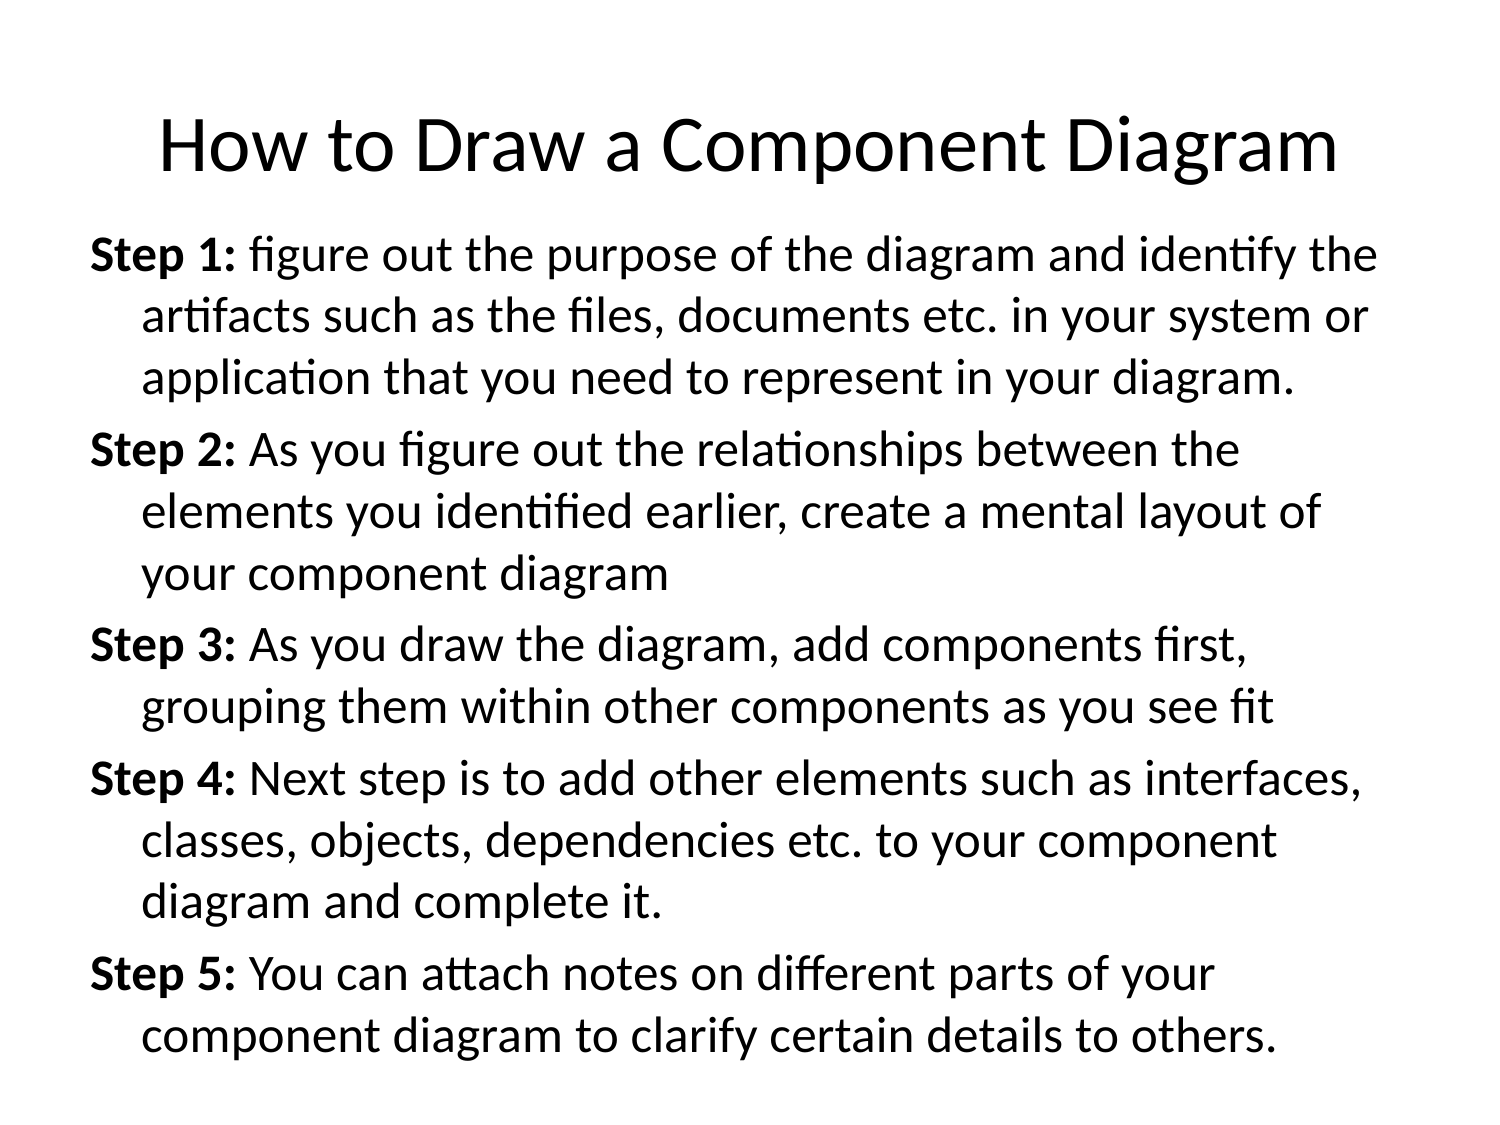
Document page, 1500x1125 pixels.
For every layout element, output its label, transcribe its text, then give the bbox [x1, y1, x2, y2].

title How to Draw a Component Diagram [75, 45, 1425, 212]
list Step 1: figure out the purpose of the diagram and identify the artifacts such as the files, documents etc. in your system or application that you need to represent in your diagram. Step 2: As you figure out the relationships between the elements you identified earlier, create a mental layout of your component diagram Step 3: As you draw the diagram, add components first, grouping them within other components as you see fit Step 4: Next step is to add other elements such as interfaces, classes, objects, dependencies etc. to your component diagram and complete it. Step 5: You can attach notes on different parts of your component diagram to clarify certain details to others. [75, 212, 1425, 1088]
